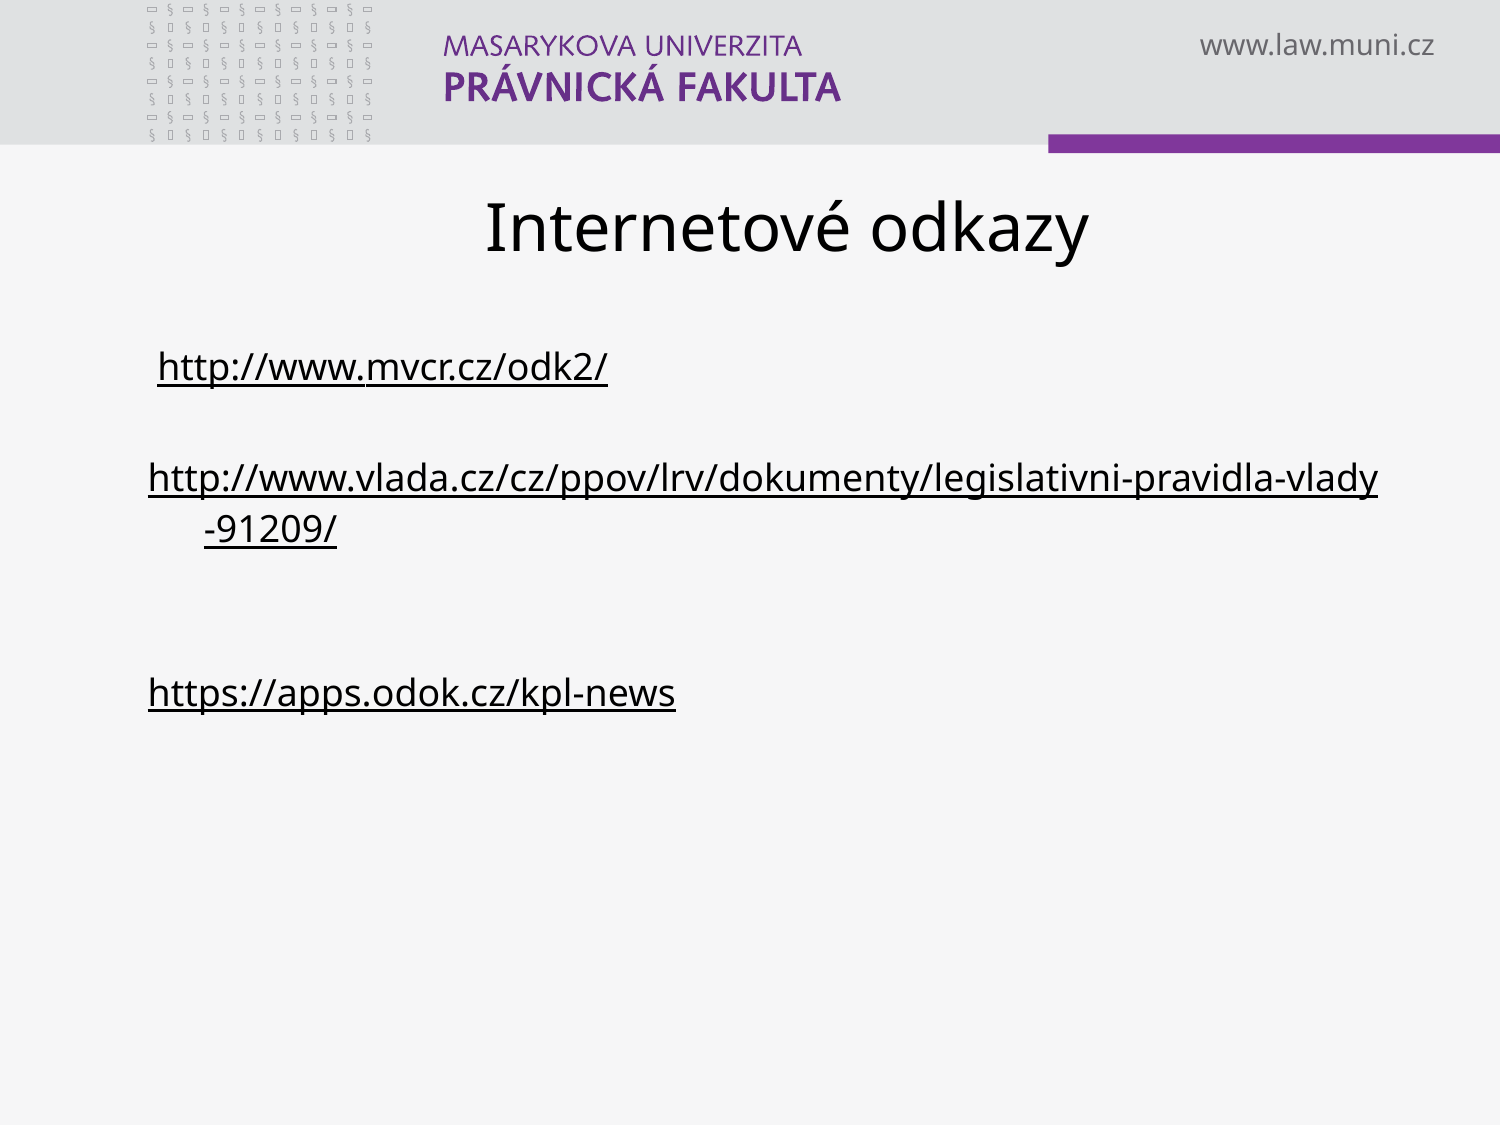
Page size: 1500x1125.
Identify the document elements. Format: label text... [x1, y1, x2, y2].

list http://www.mvcr.cz/odk2/ http://www.vlada.cz/cz/ppov/lrv/dokumenty/legislativni-pravidla-vlady-91209/ https://apps.odok.cz/kpl-news [147, 290, 1423, 1006]
title Internetové odkazy [150, 184, 1425, 268]
